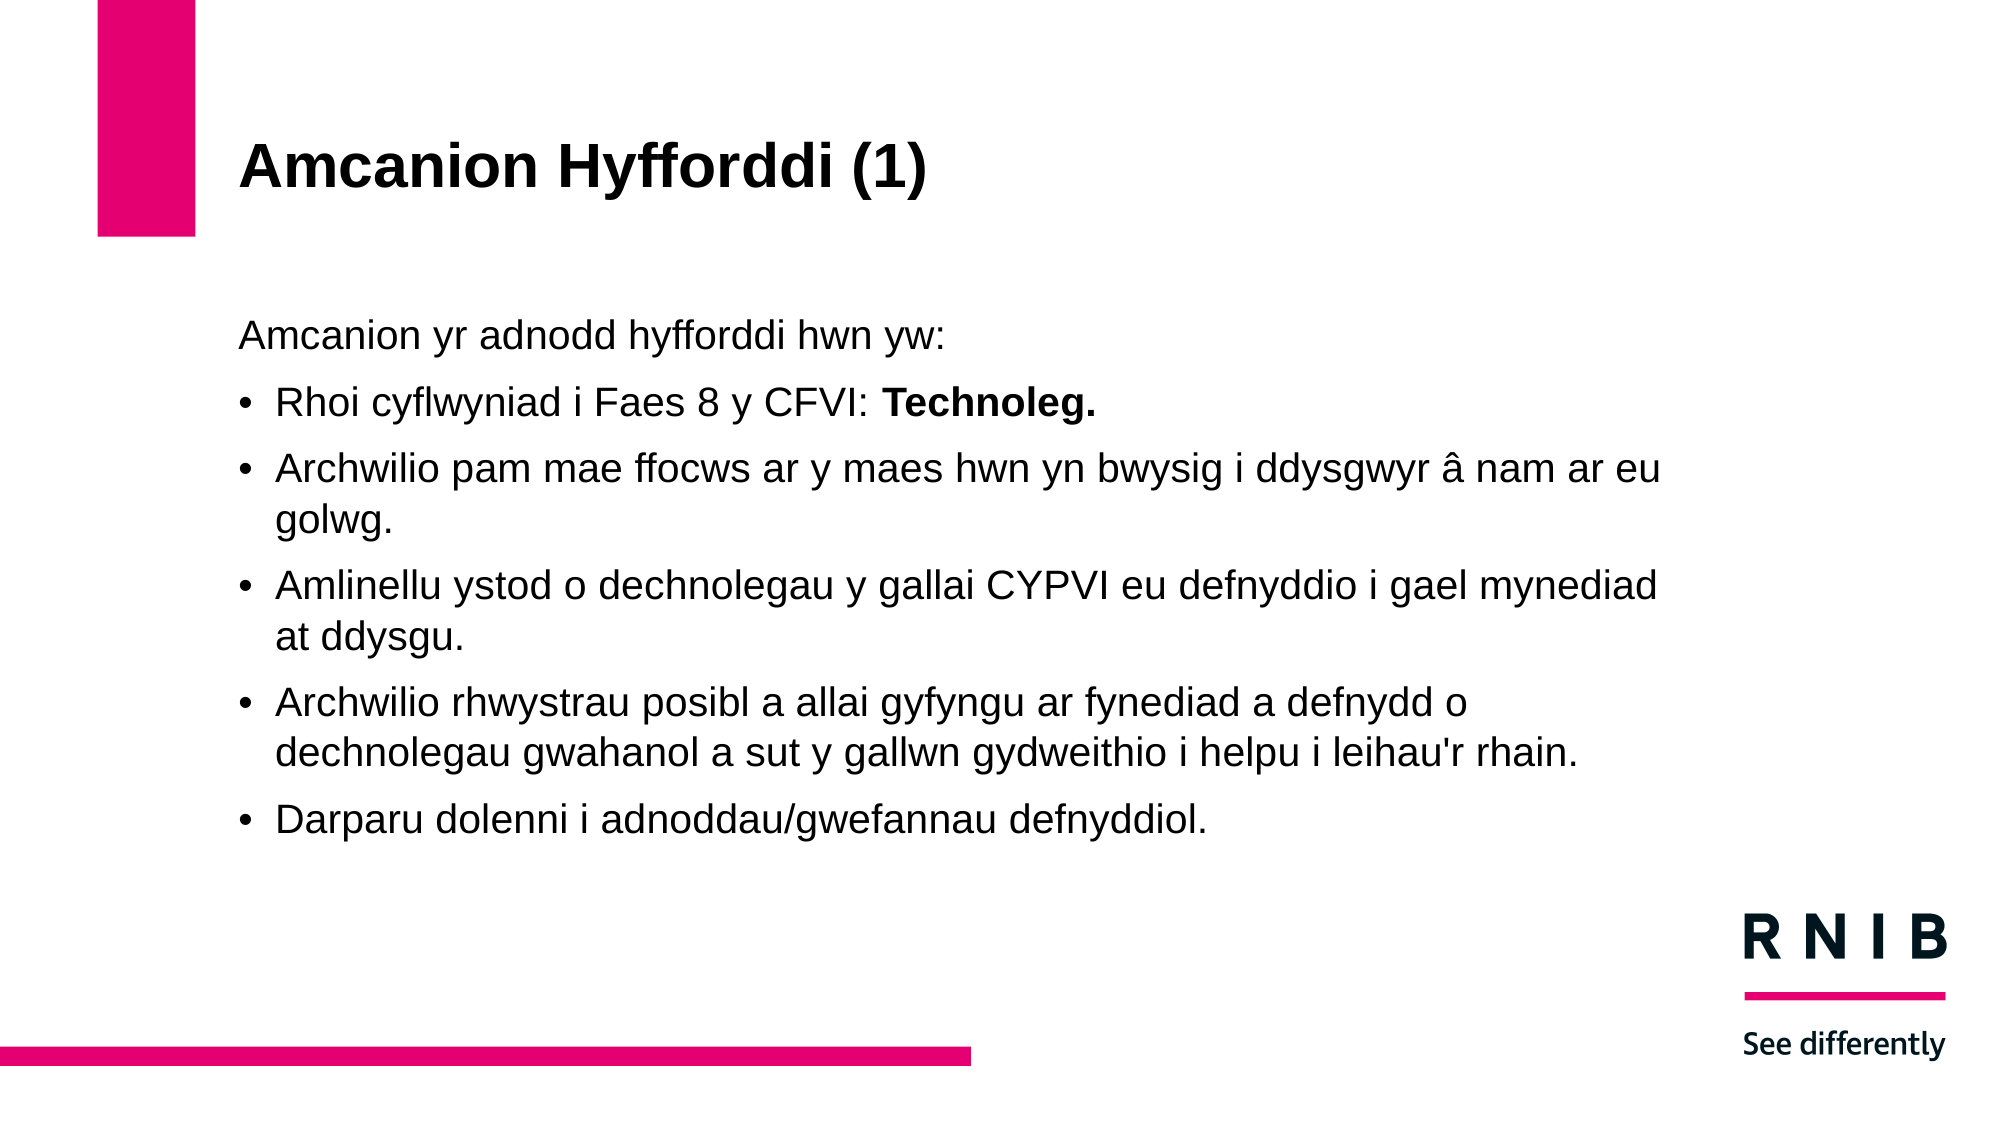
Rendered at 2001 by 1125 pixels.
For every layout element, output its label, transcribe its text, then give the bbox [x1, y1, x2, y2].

picture [1704, 847, 1982, 1125]
title Amcanion Hyfforddi (1) [223, 59, 1664, 249]
list Amcanion yr adnodd hyfforddi hwn yw: Rhoi cyflwyniad i Faes 8 y CFVI: Technoleg. Archwilio pam mae ffocws ar y maes hwn yn bwysig i ddysgwyr â nam ar eu golwg. Amlinellu ystod o dechnolegau y gallai CYPVI eu defnyddio i gael mynediad at ddysgu. Archwilio rhwystrau posibl a allai gyfyngu ar fynediad a defnydd o dechnolegau gwahanol a sut y gallwn gydweithio i helpu i leihau'r rhain. Darparu dolenni i adnoddau/gwefannau defnyddiol. [223, 249, 1705, 1048]
